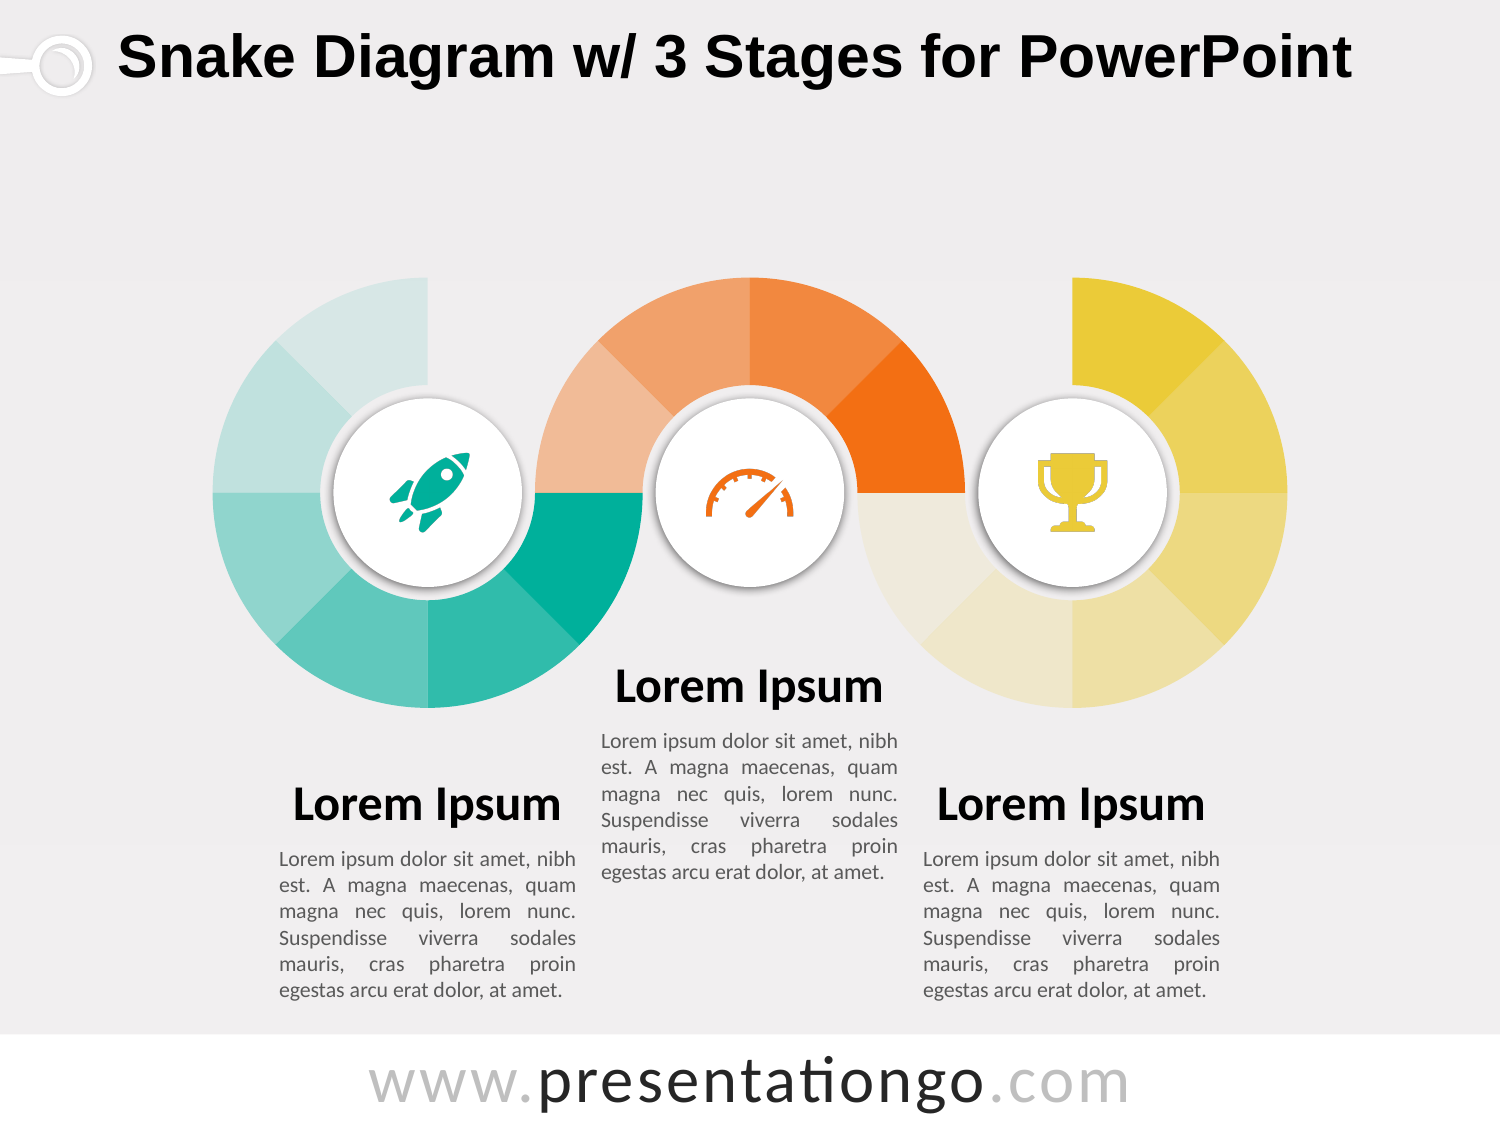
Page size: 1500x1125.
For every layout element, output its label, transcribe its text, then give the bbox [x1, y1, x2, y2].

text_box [922, 761, 1221, 1012]
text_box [278, 761, 577, 1012]
title Snake Diagram w/ 3 Stages for PowerPoint [103, 17, 1397, 139]
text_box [212, 277, 1288, 708]
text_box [600, 644, 899, 894]
